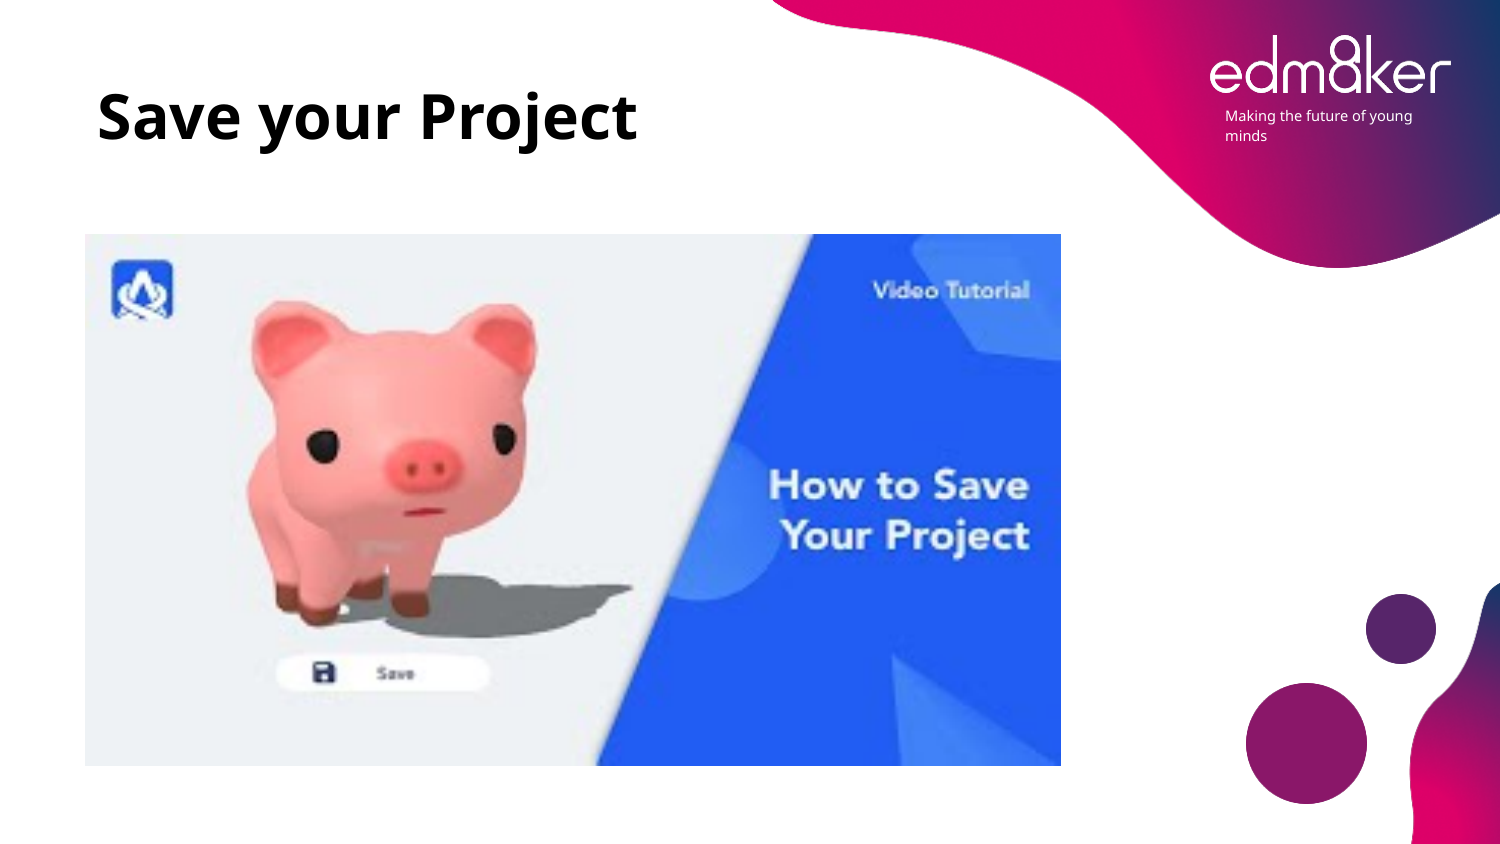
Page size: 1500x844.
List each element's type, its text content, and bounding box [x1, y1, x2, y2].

picture [1246, 683, 1367, 804]
picture [85, 0, 1500, 766]
title Save your Project [82, 61, 899, 190]
picture [1366, 560, 1500, 844]
